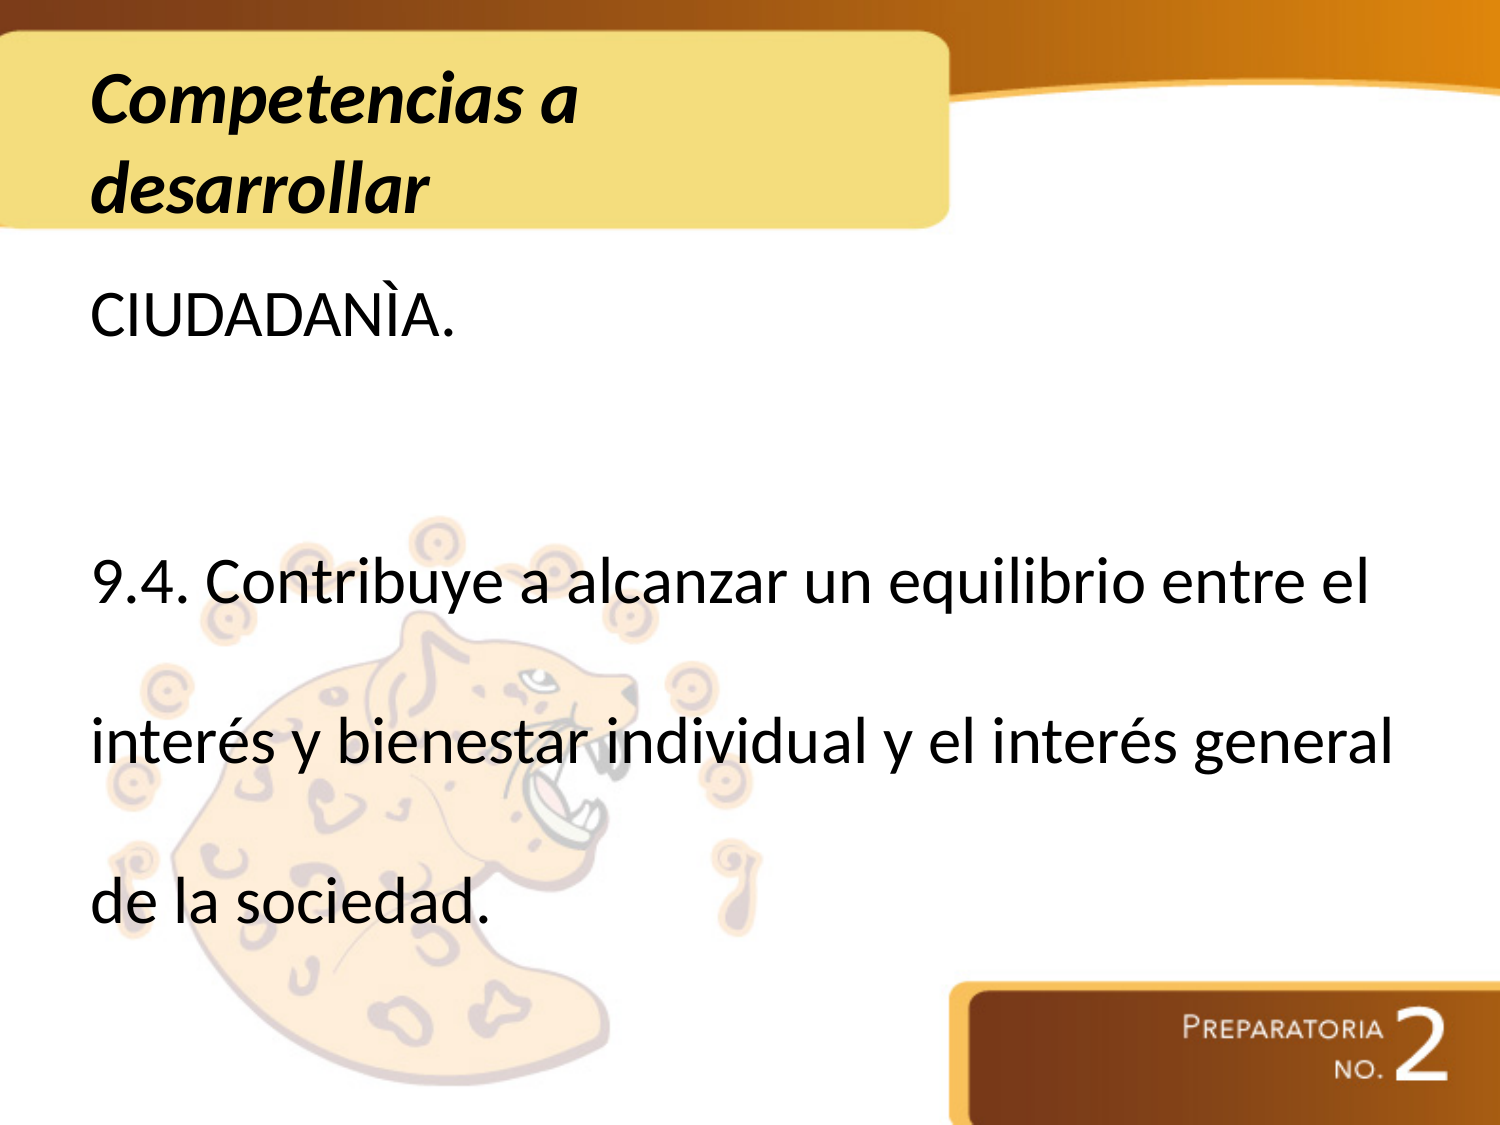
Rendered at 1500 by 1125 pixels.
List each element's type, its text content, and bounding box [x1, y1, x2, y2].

picture [0, 0, 1500, 1125]
title Competencias a desarrollar [75, 45, 928, 233]
list CIUDADANÌA. 9.4. Contribuye a alcanzar un equilibrio entre el interés y bienestar individual y el interés general de la sociedad. [75, 262, 1425, 1005]
